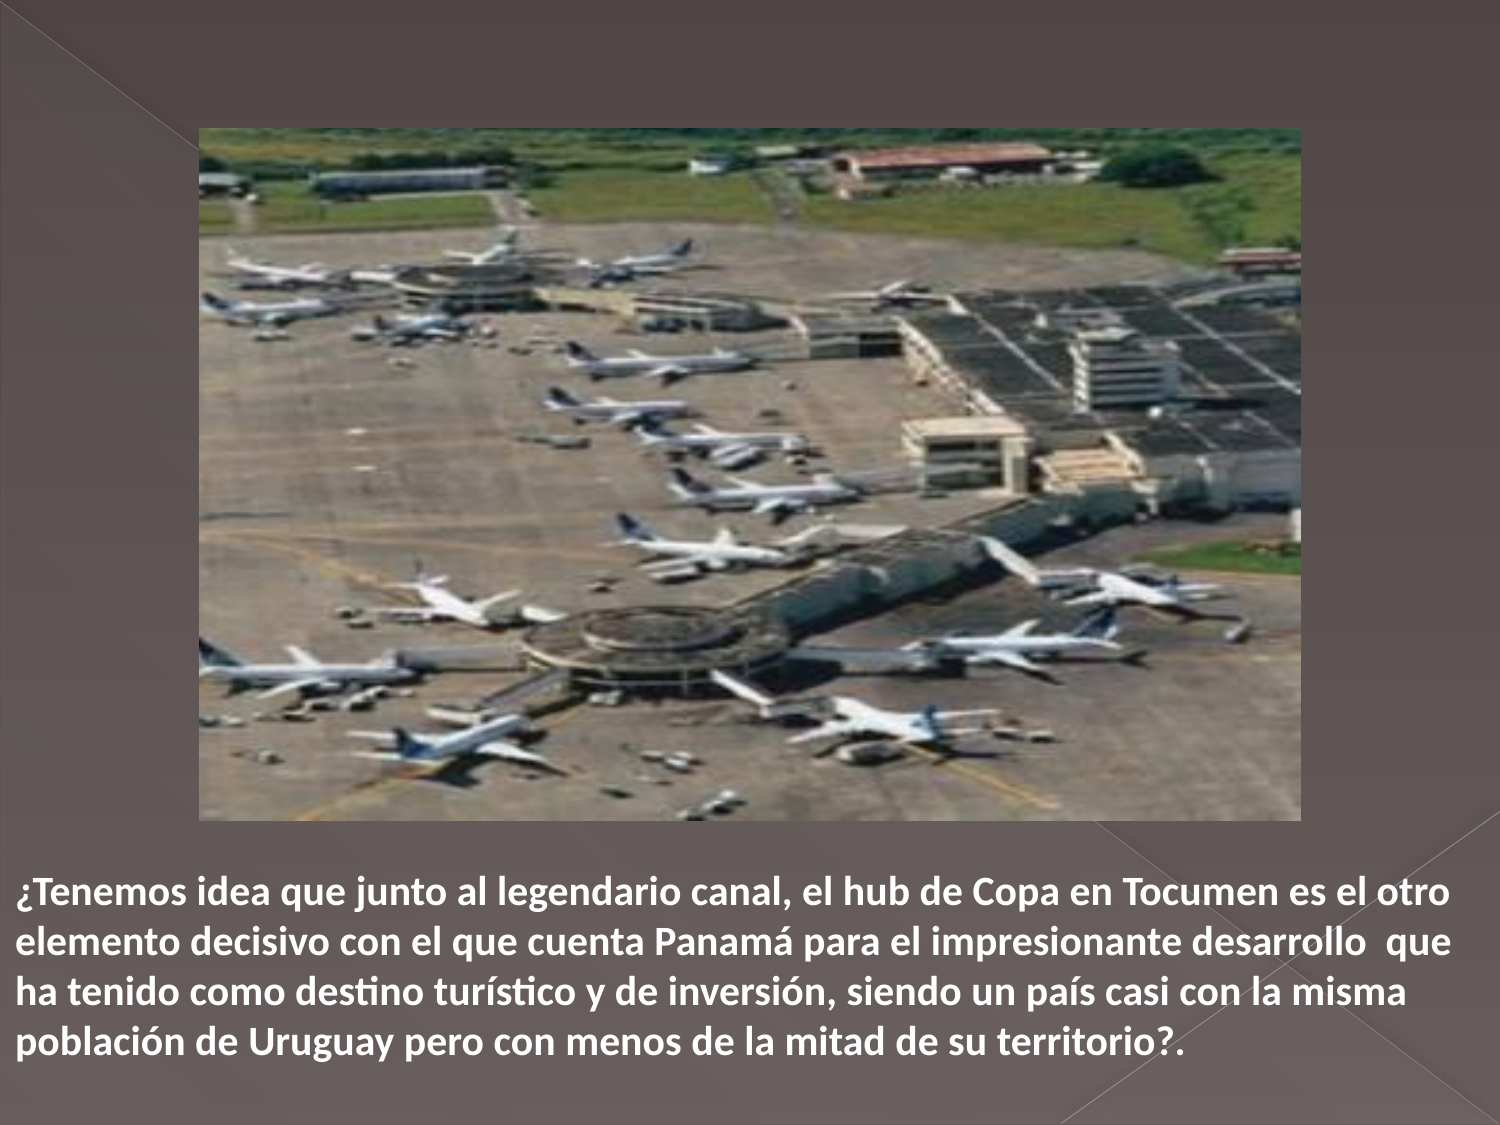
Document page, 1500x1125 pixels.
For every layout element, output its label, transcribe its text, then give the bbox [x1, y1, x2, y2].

picture [198, 128, 1301, 821]
text_box ¿Tenemos idea que junto al legendario canal, el hub de Copa en Tocumen es el otro elemento decisivo con el que cuenta Panamá para el impresionante desarrollo que ha tenido como destino turístico y de inversión, siendo un país casi con la misma población de Uruguay pero con menos de la mitad de su territorio?. [0, 856, 1500, 1072]
